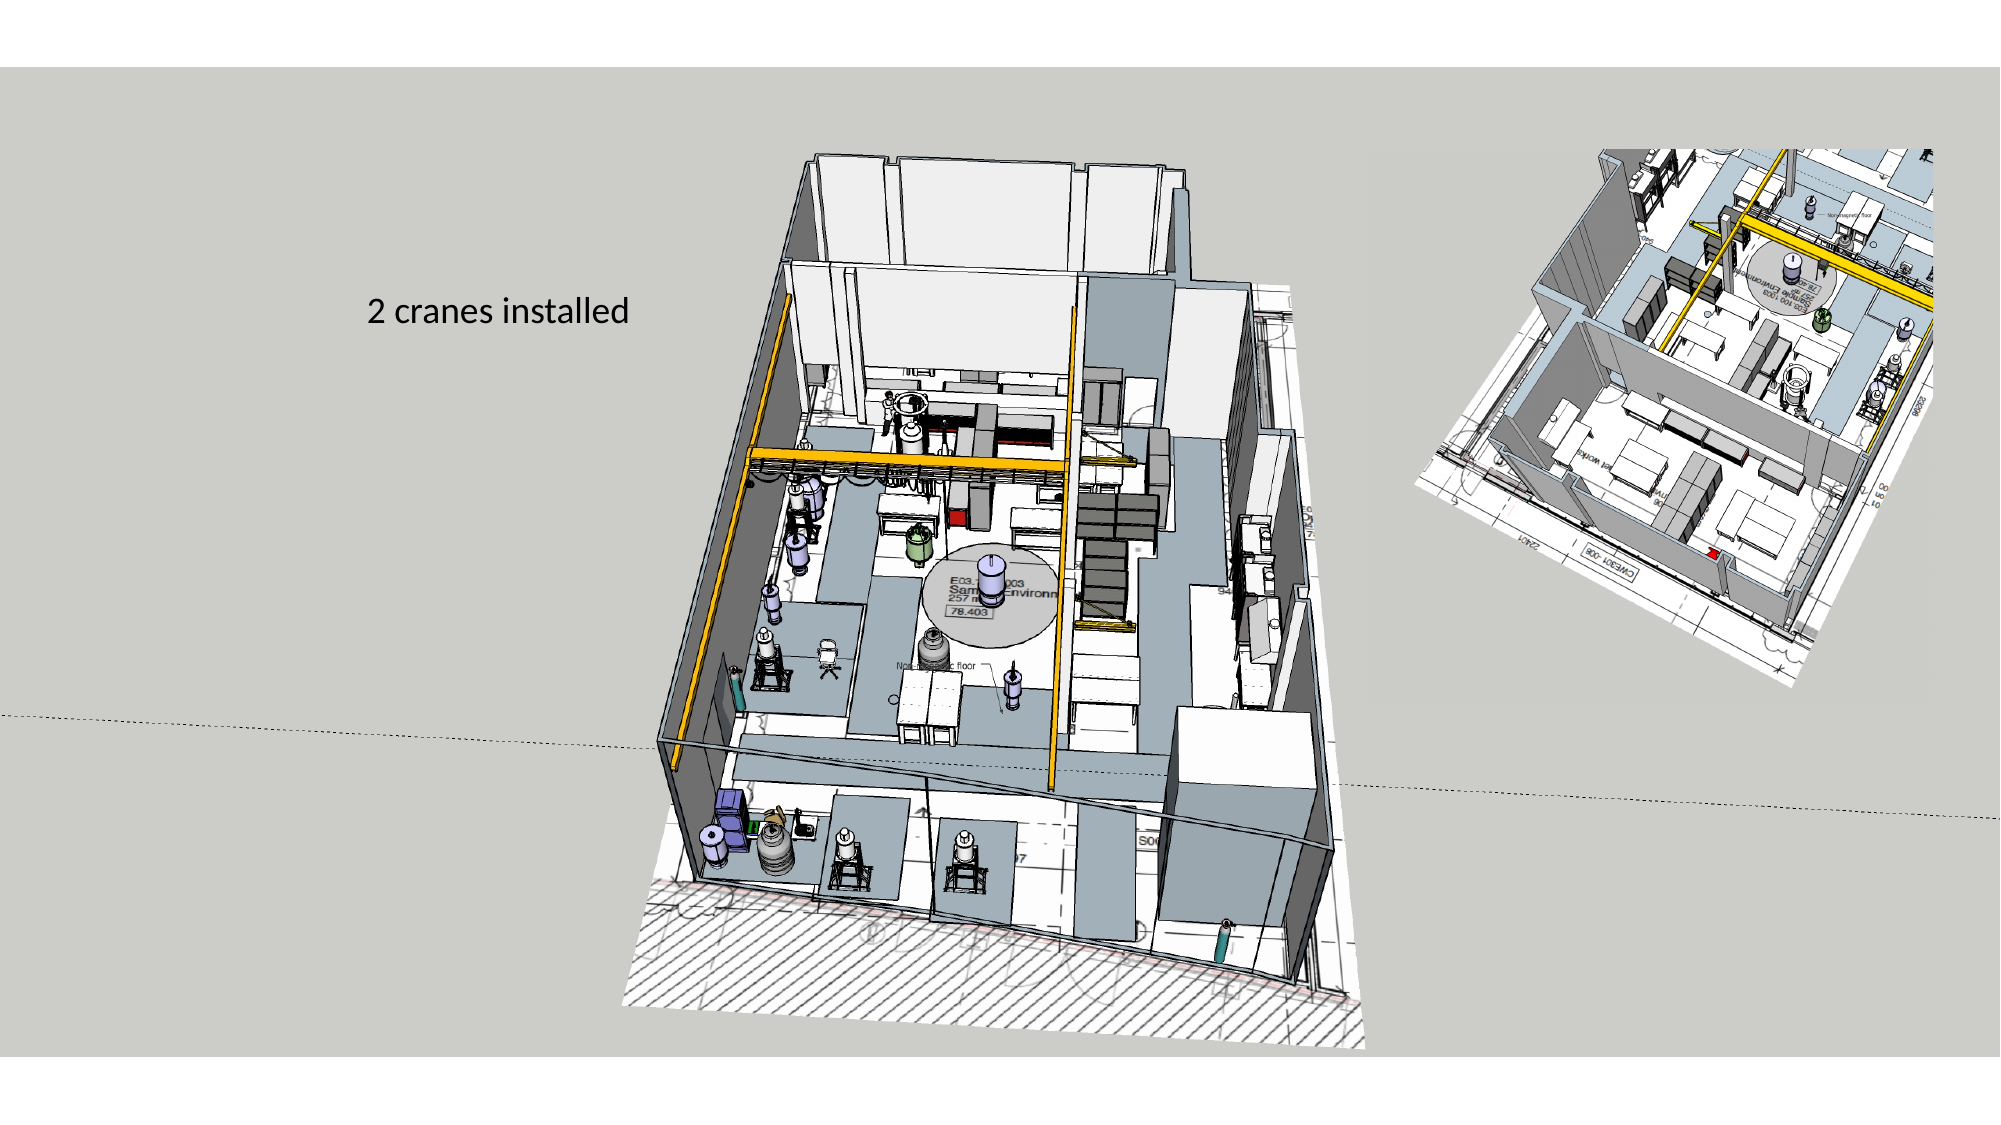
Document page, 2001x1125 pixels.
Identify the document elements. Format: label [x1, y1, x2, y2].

picture [0, 67, 2000, 1058]
